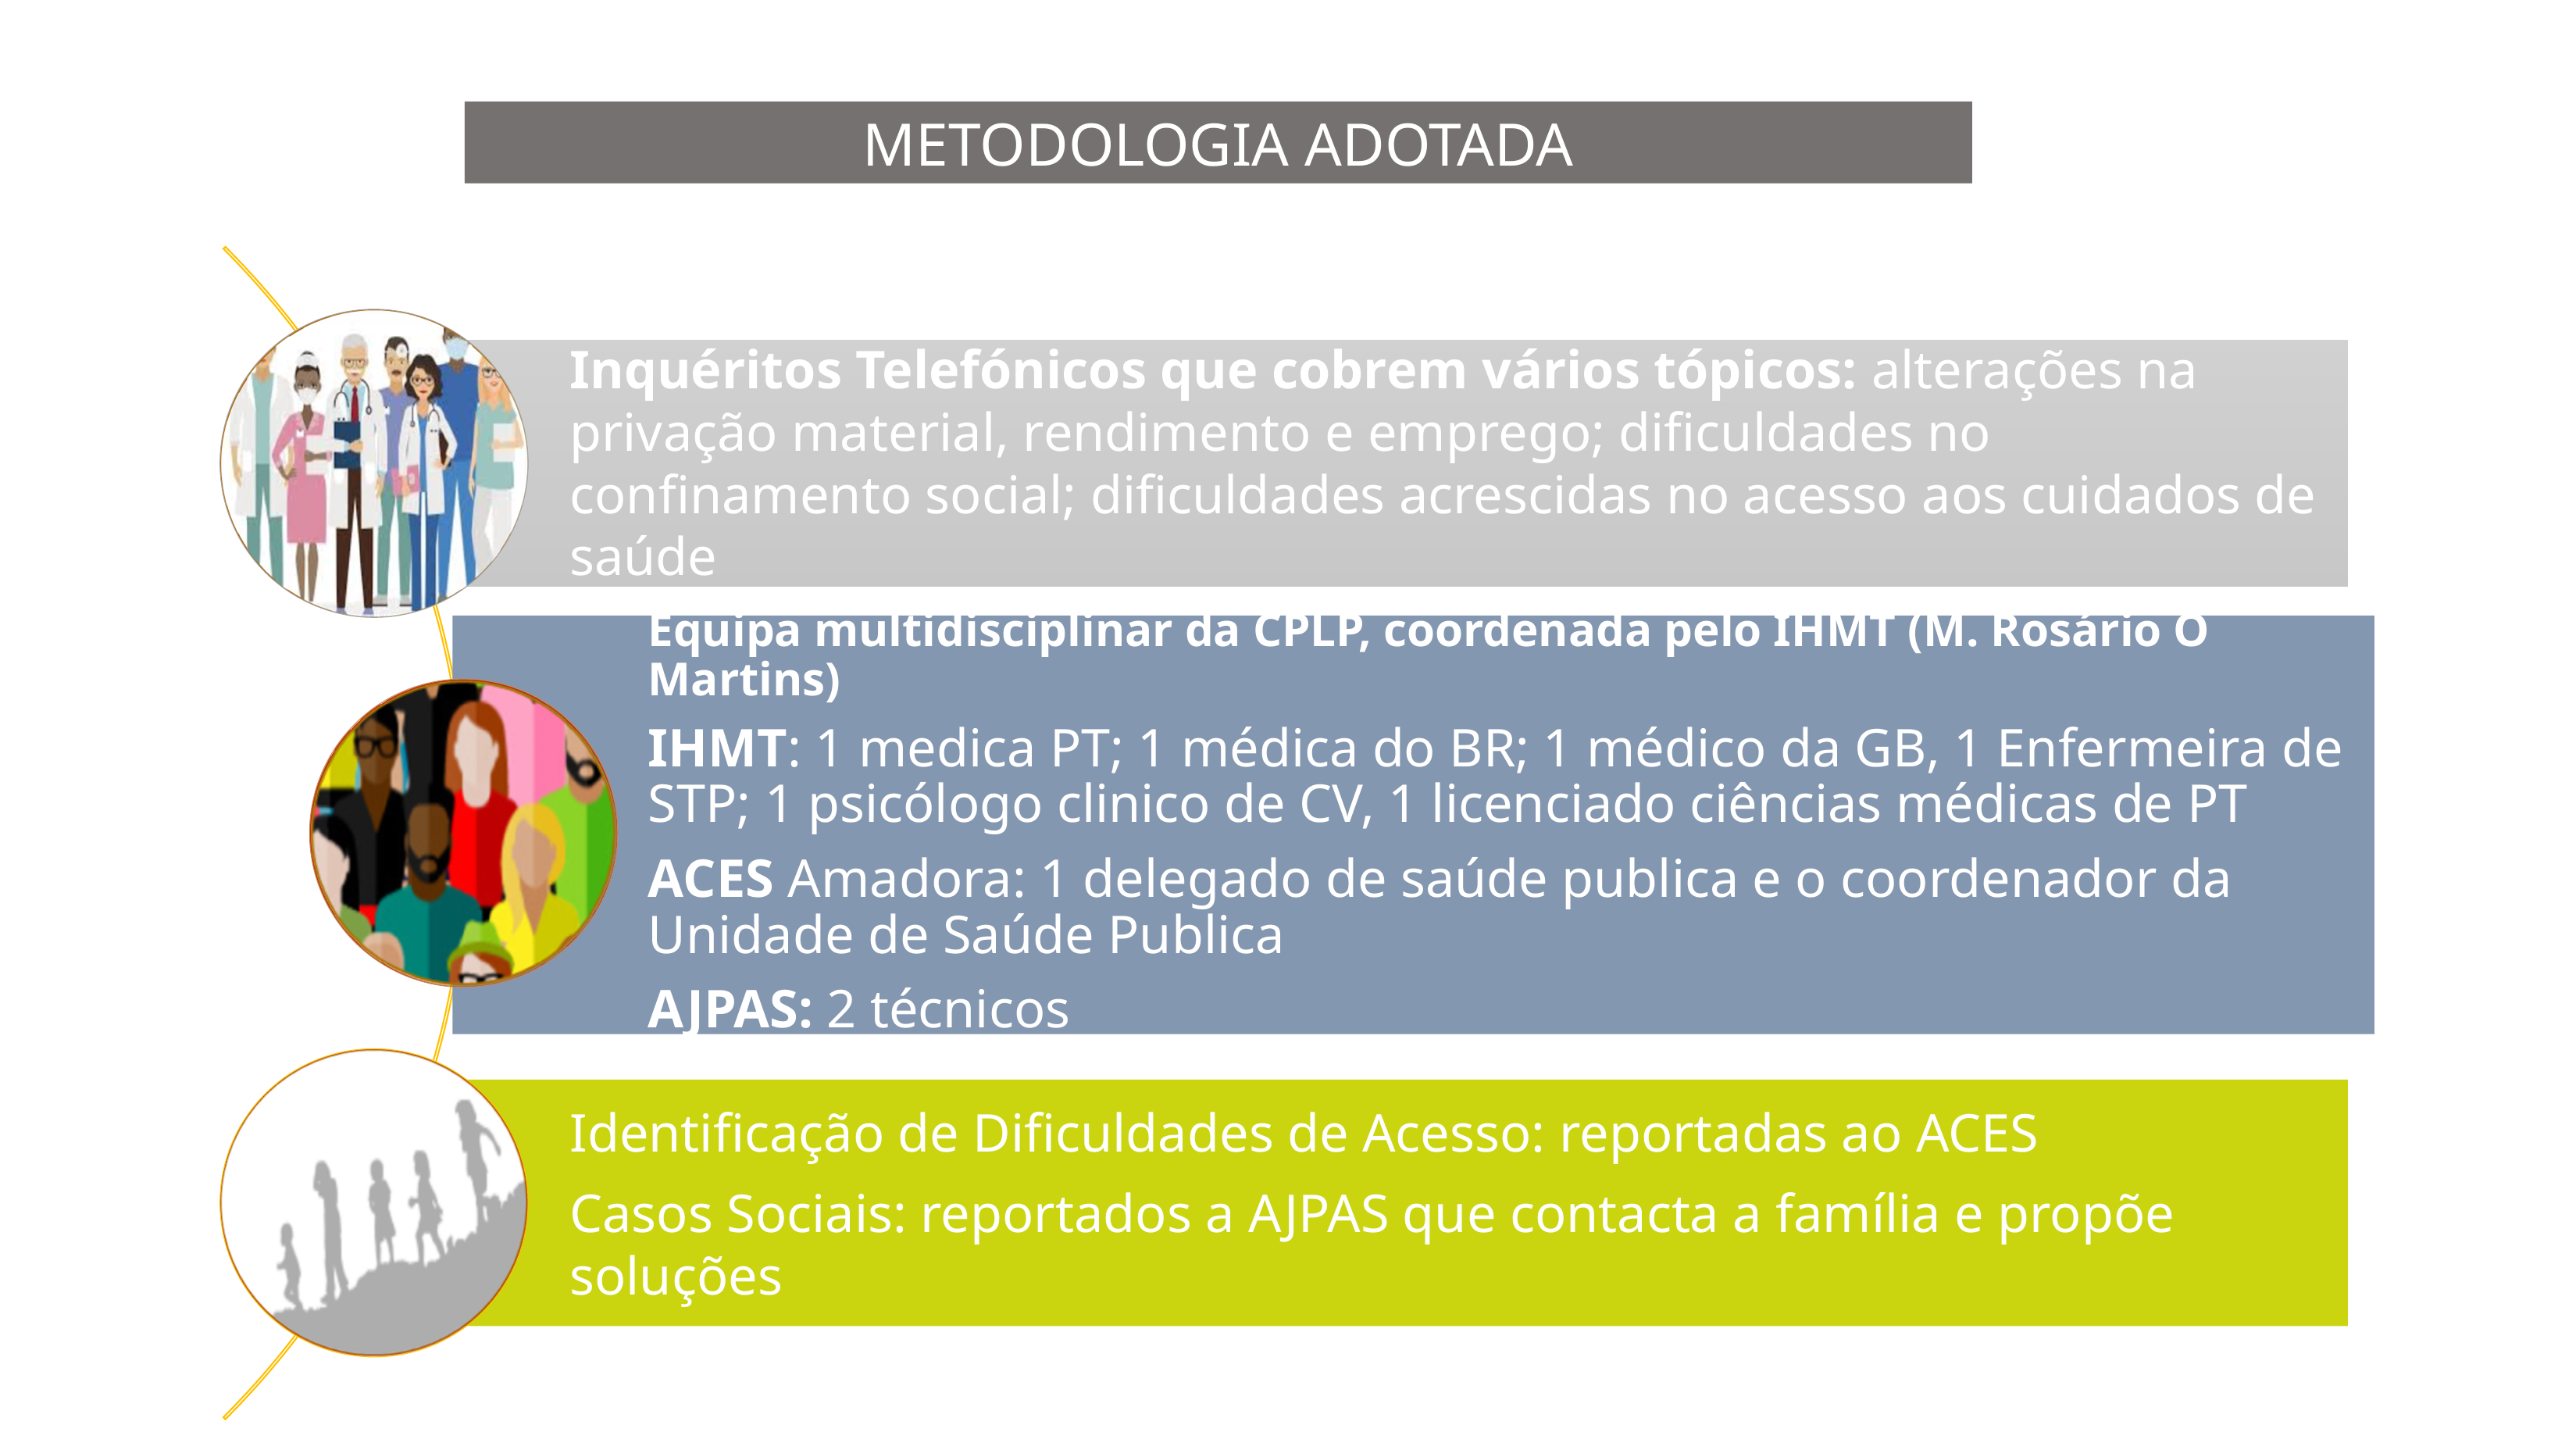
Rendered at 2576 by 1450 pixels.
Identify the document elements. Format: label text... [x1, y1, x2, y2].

text_box METODOLOGIA ADOTADA [464, 101, 1972, 184]
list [212, 216, 2374, 1450]
